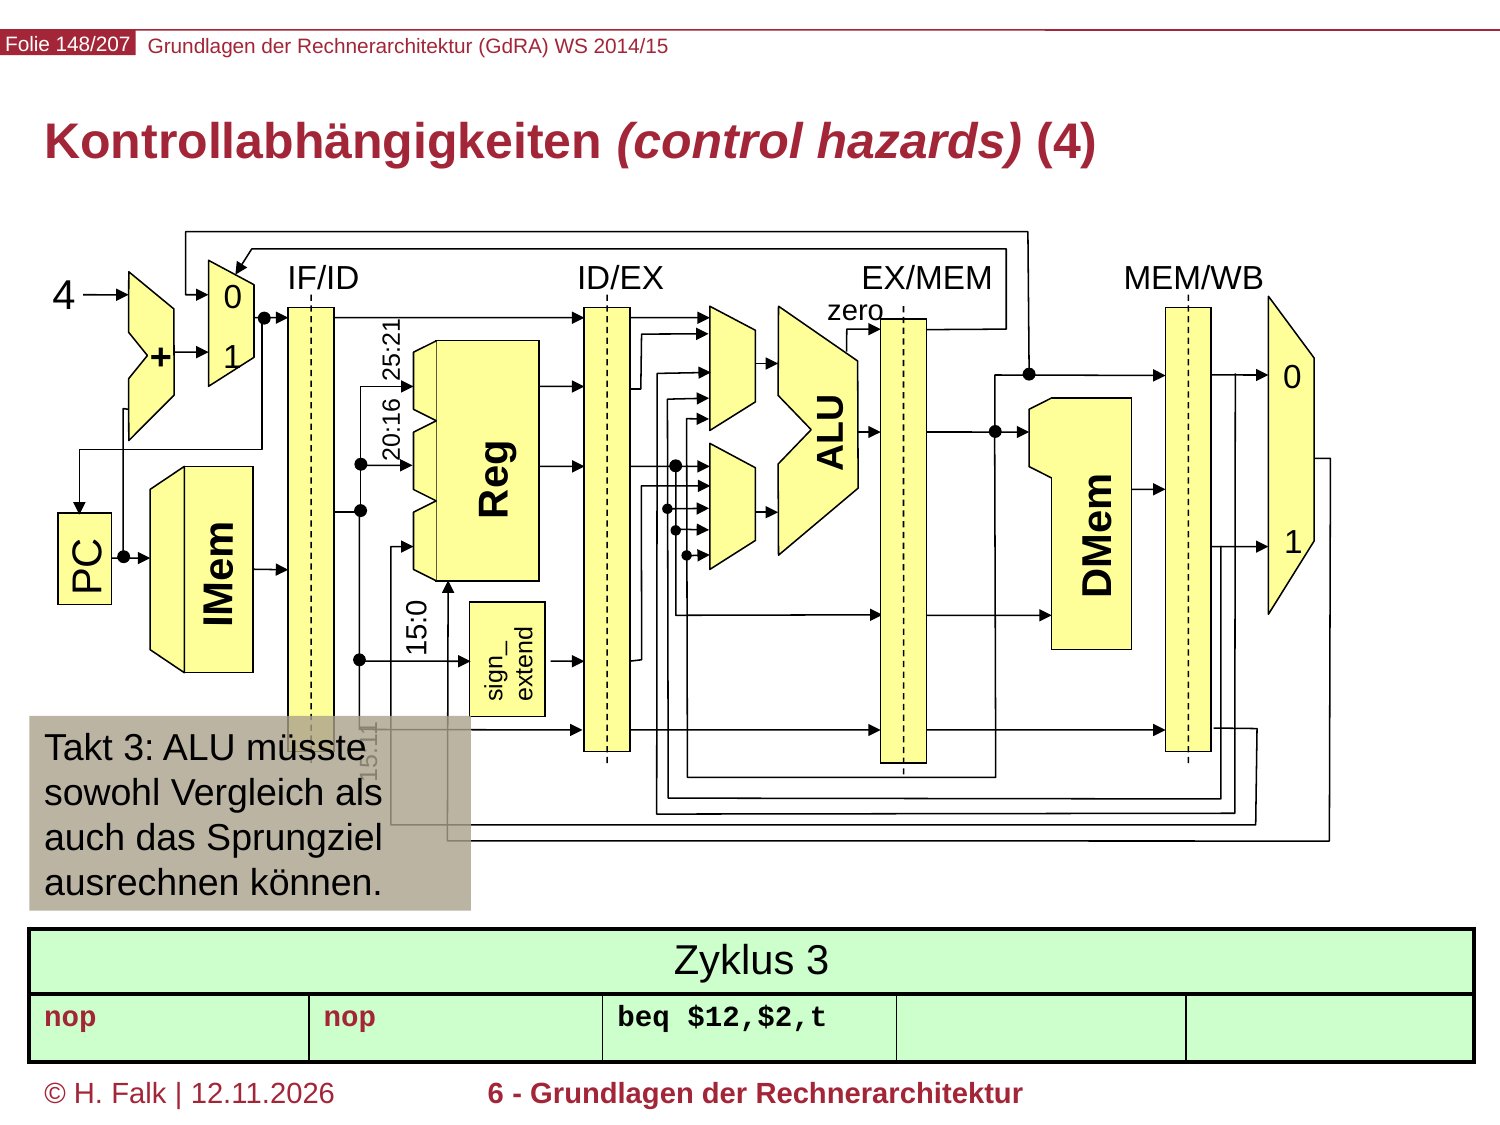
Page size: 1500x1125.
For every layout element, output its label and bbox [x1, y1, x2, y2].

table_header [31, 931, 1472, 992]
table_cell [897, 996, 1185, 1060]
table_cell [31, 996, 308, 1060]
text_box [29, 231, 1338, 911]
footer [301, 1066, 1211, 1125]
title [29, 90, 1471, 198]
table_cell [603, 996, 896, 1060]
slide_number [29, 1066, 301, 1125]
table_cell [1187, 996, 1472, 1060]
table_cell [310, 996, 602, 1060]
